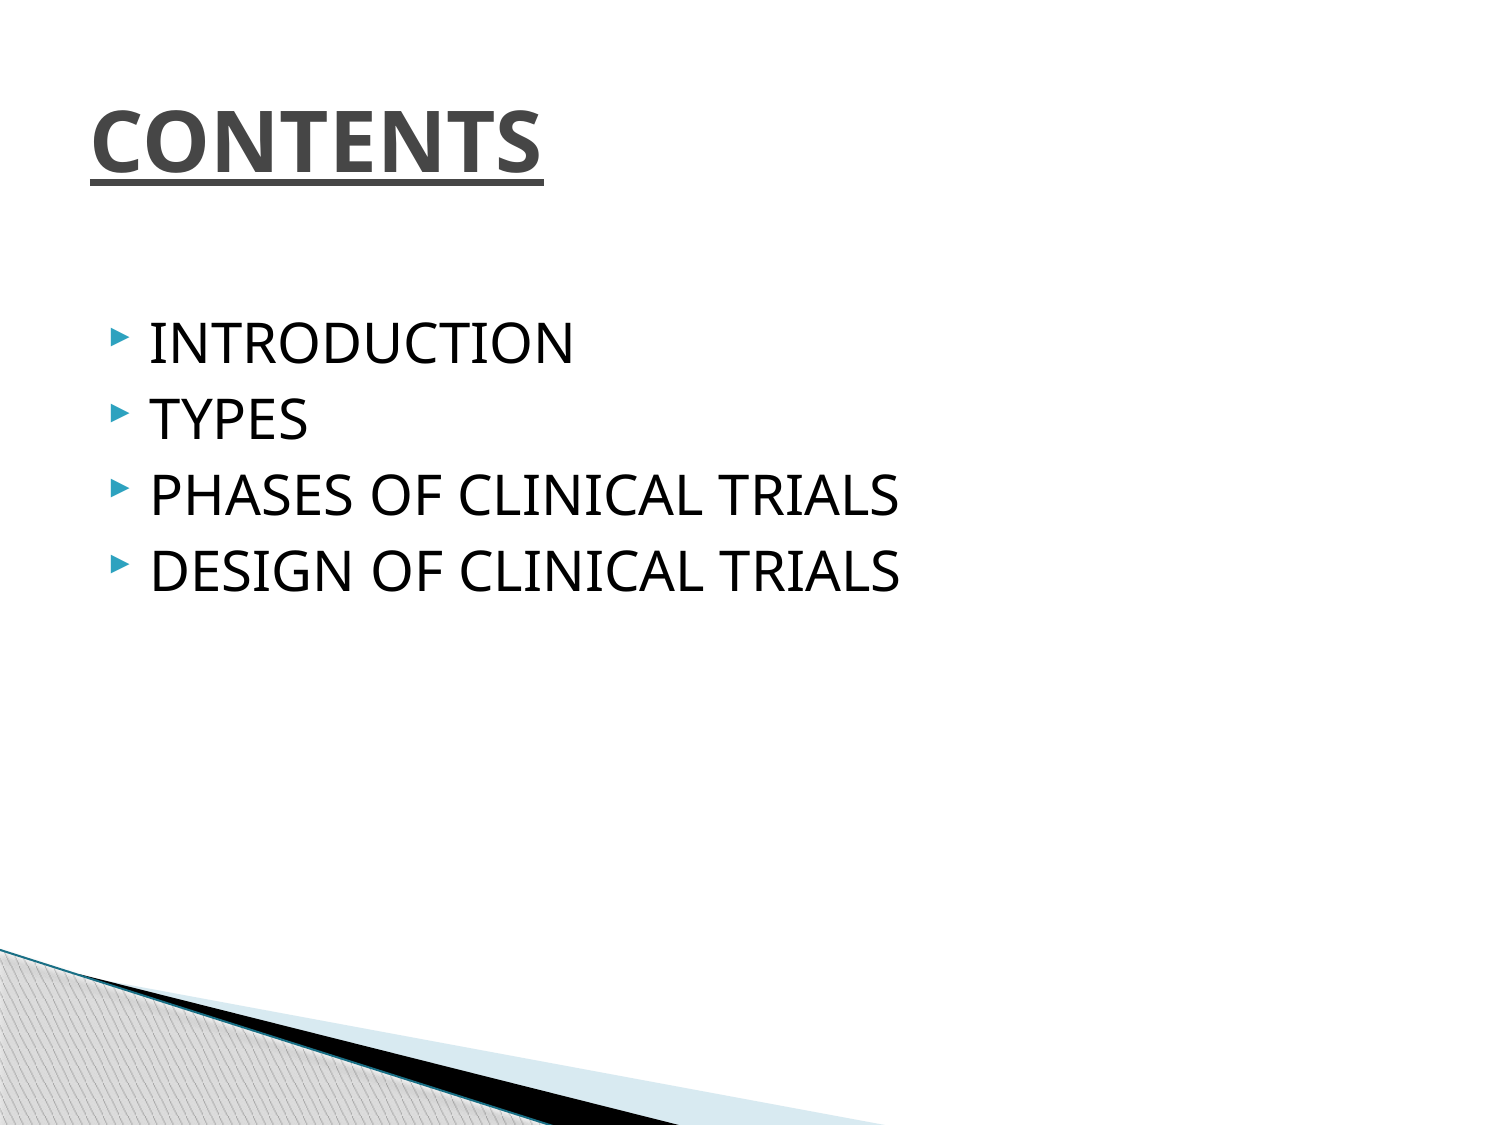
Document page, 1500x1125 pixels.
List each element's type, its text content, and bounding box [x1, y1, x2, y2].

list INTRODUCTION TYPES PHASES OF CLINICAL TRIALS DESIGN OF CLINICAL TRIALS [75, 299, 1425, 1043]
title CONTENTS [75, 45, 1425, 233]
